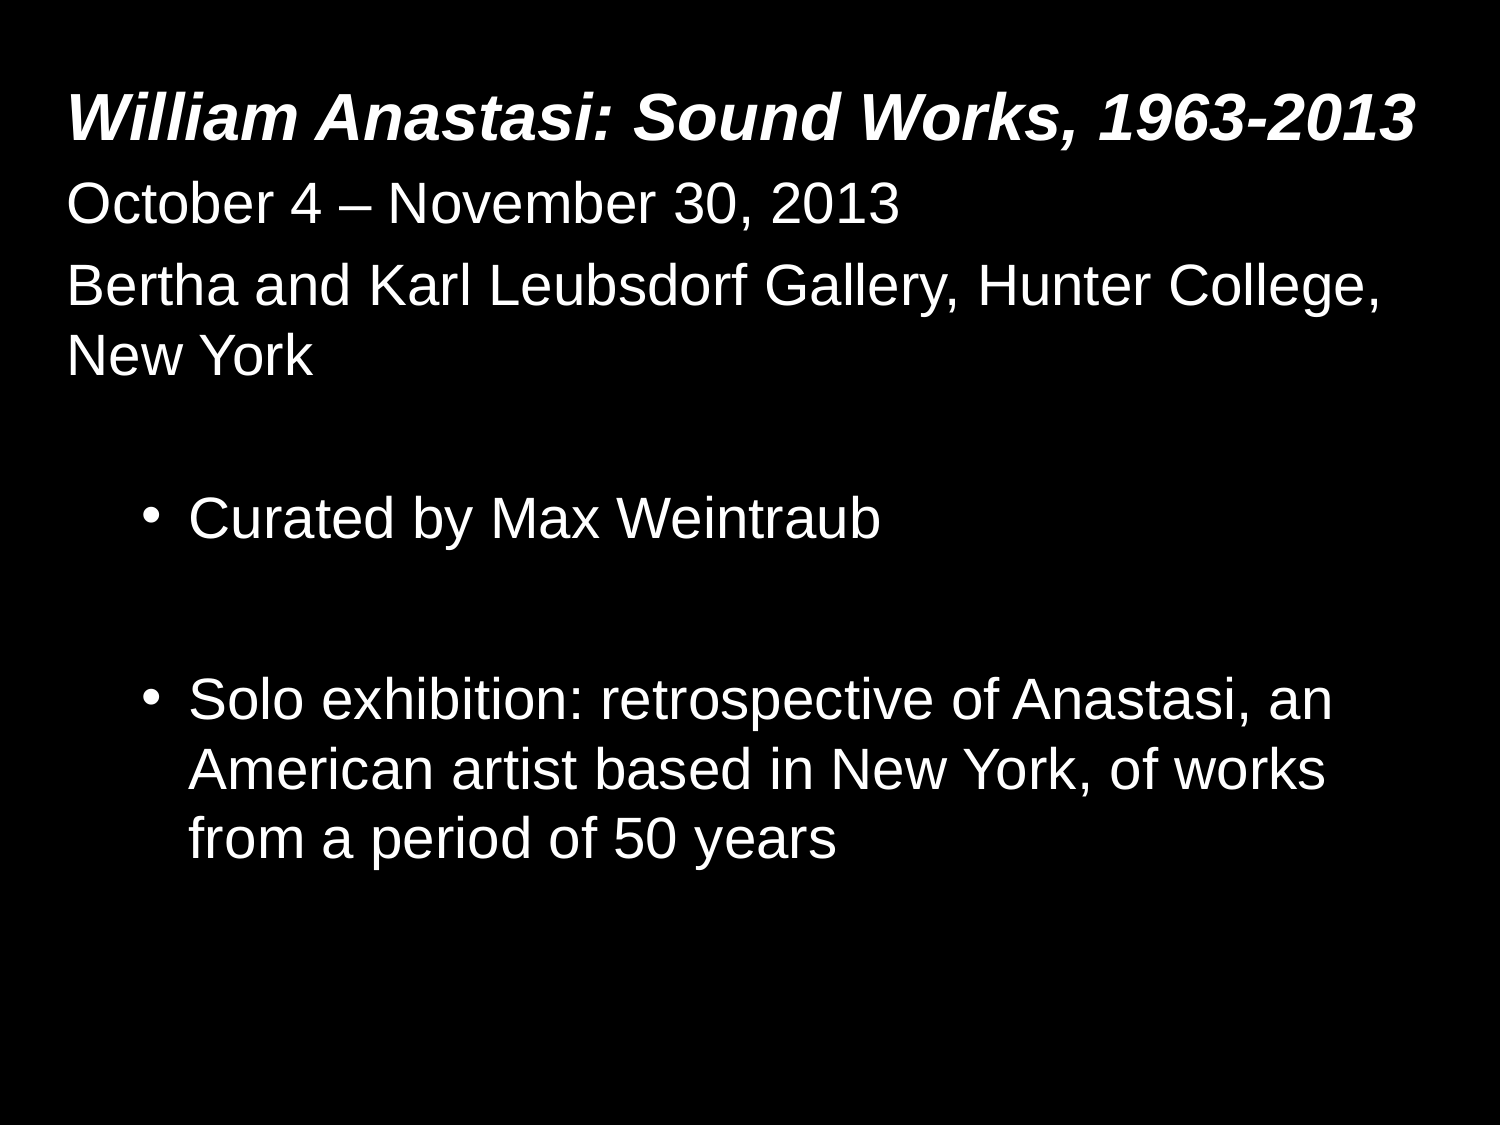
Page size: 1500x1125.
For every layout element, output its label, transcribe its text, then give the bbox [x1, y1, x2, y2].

list William Anastasi: Sound Works, 1963-2013 October 4 – November 30, 2013 Bertha and Karl Leubsdorf Gallery, Hunter College, New York Curated by Max Weintraub Solo exhibition: retrospective of Anastasi, an American artist based in New York, of works from a period of 50 years [51, 66, 1449, 1084]
